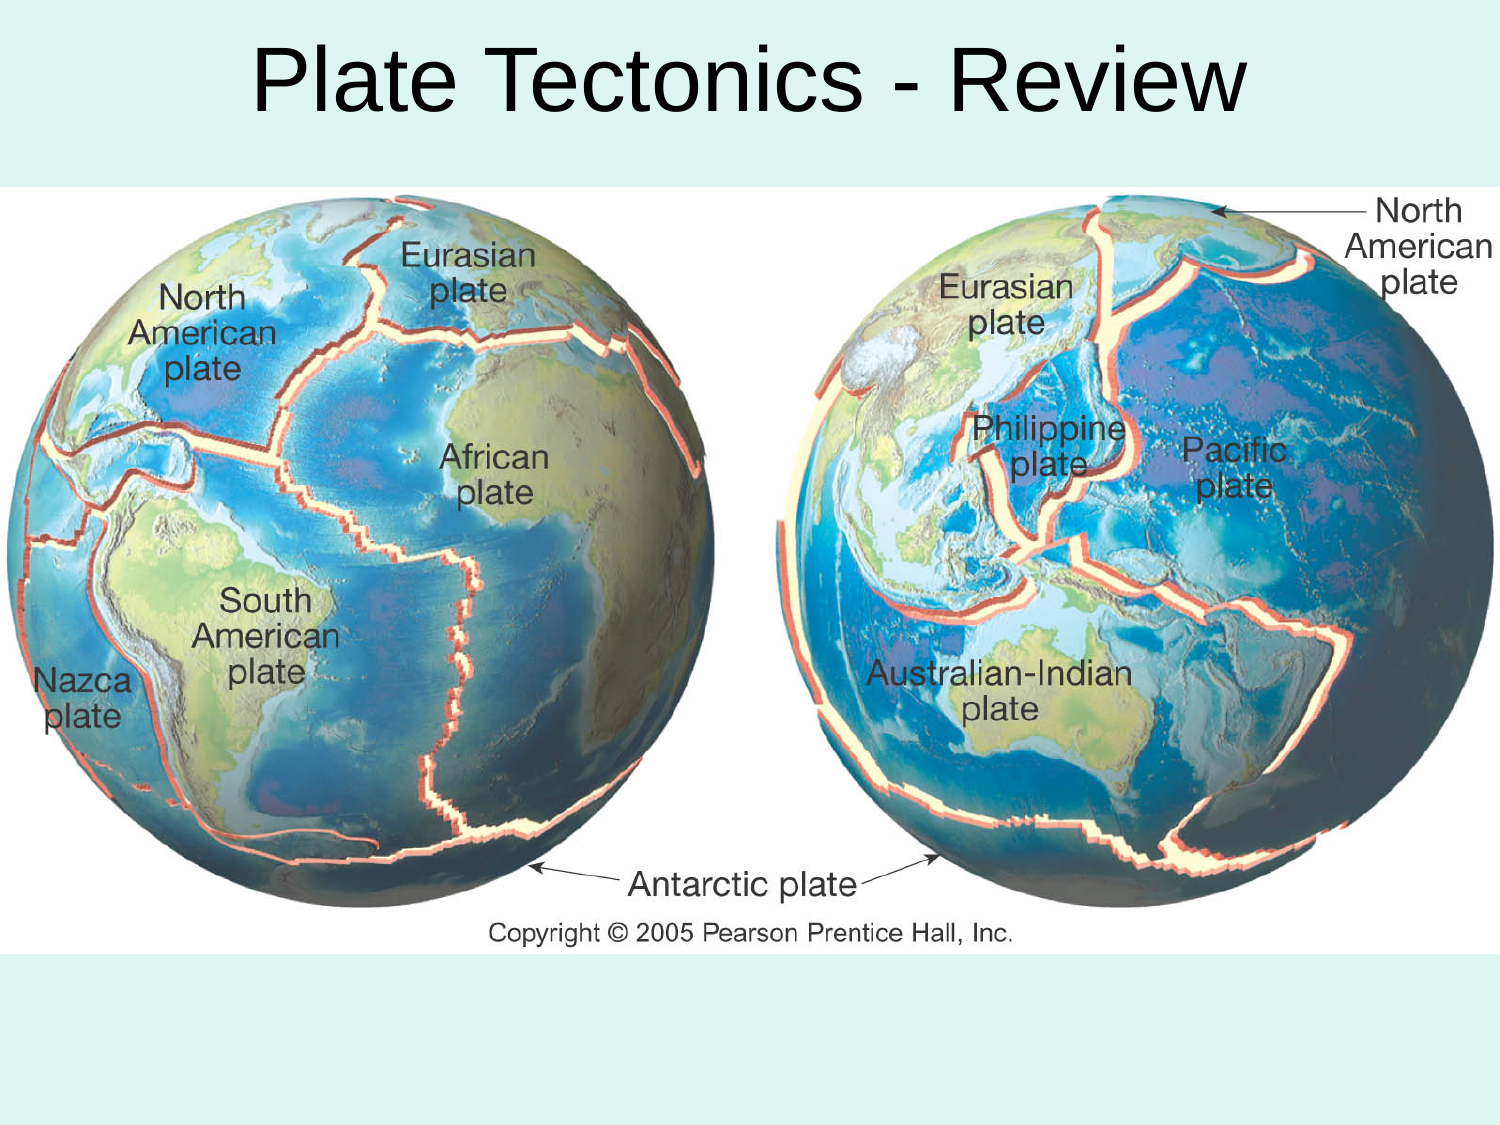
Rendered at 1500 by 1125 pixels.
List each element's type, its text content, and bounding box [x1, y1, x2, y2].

picture [0, 187, 1500, 954]
text_box Plate Tectonics - Review [74, 0, 1425, 150]
